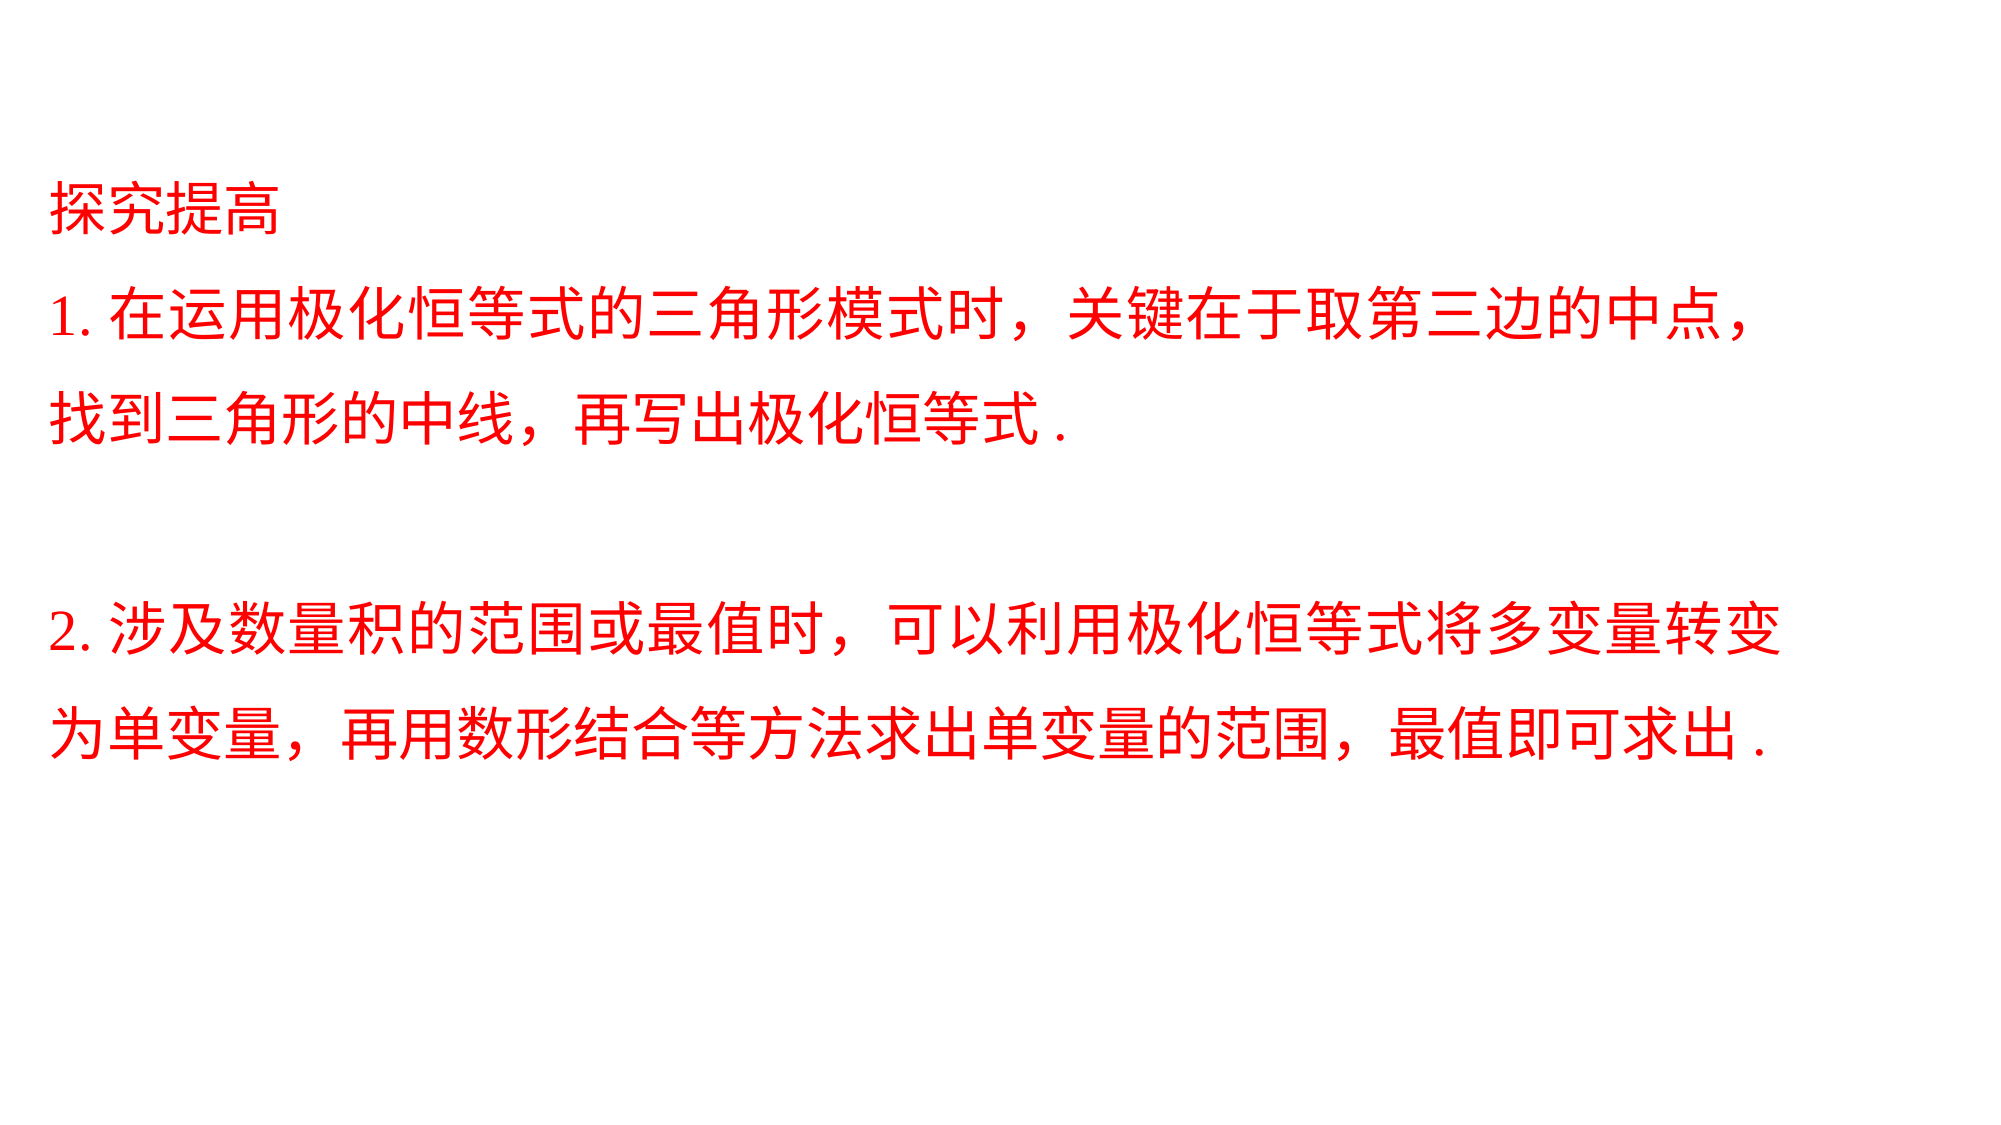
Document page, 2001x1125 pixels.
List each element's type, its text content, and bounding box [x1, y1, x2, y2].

text_box 探究提高 1.在运用极化恒等式的三角形模式时，关键在于取第三边的中点，找到三角形的中线，再写出极化恒等式. 2.涉及数量积的范围或最值时，可以利用极化恒等式将多变量转变为单变量，再用数形结合等方法求出单变量的范围，最值即可求出. [34, 129, 1799, 775]
